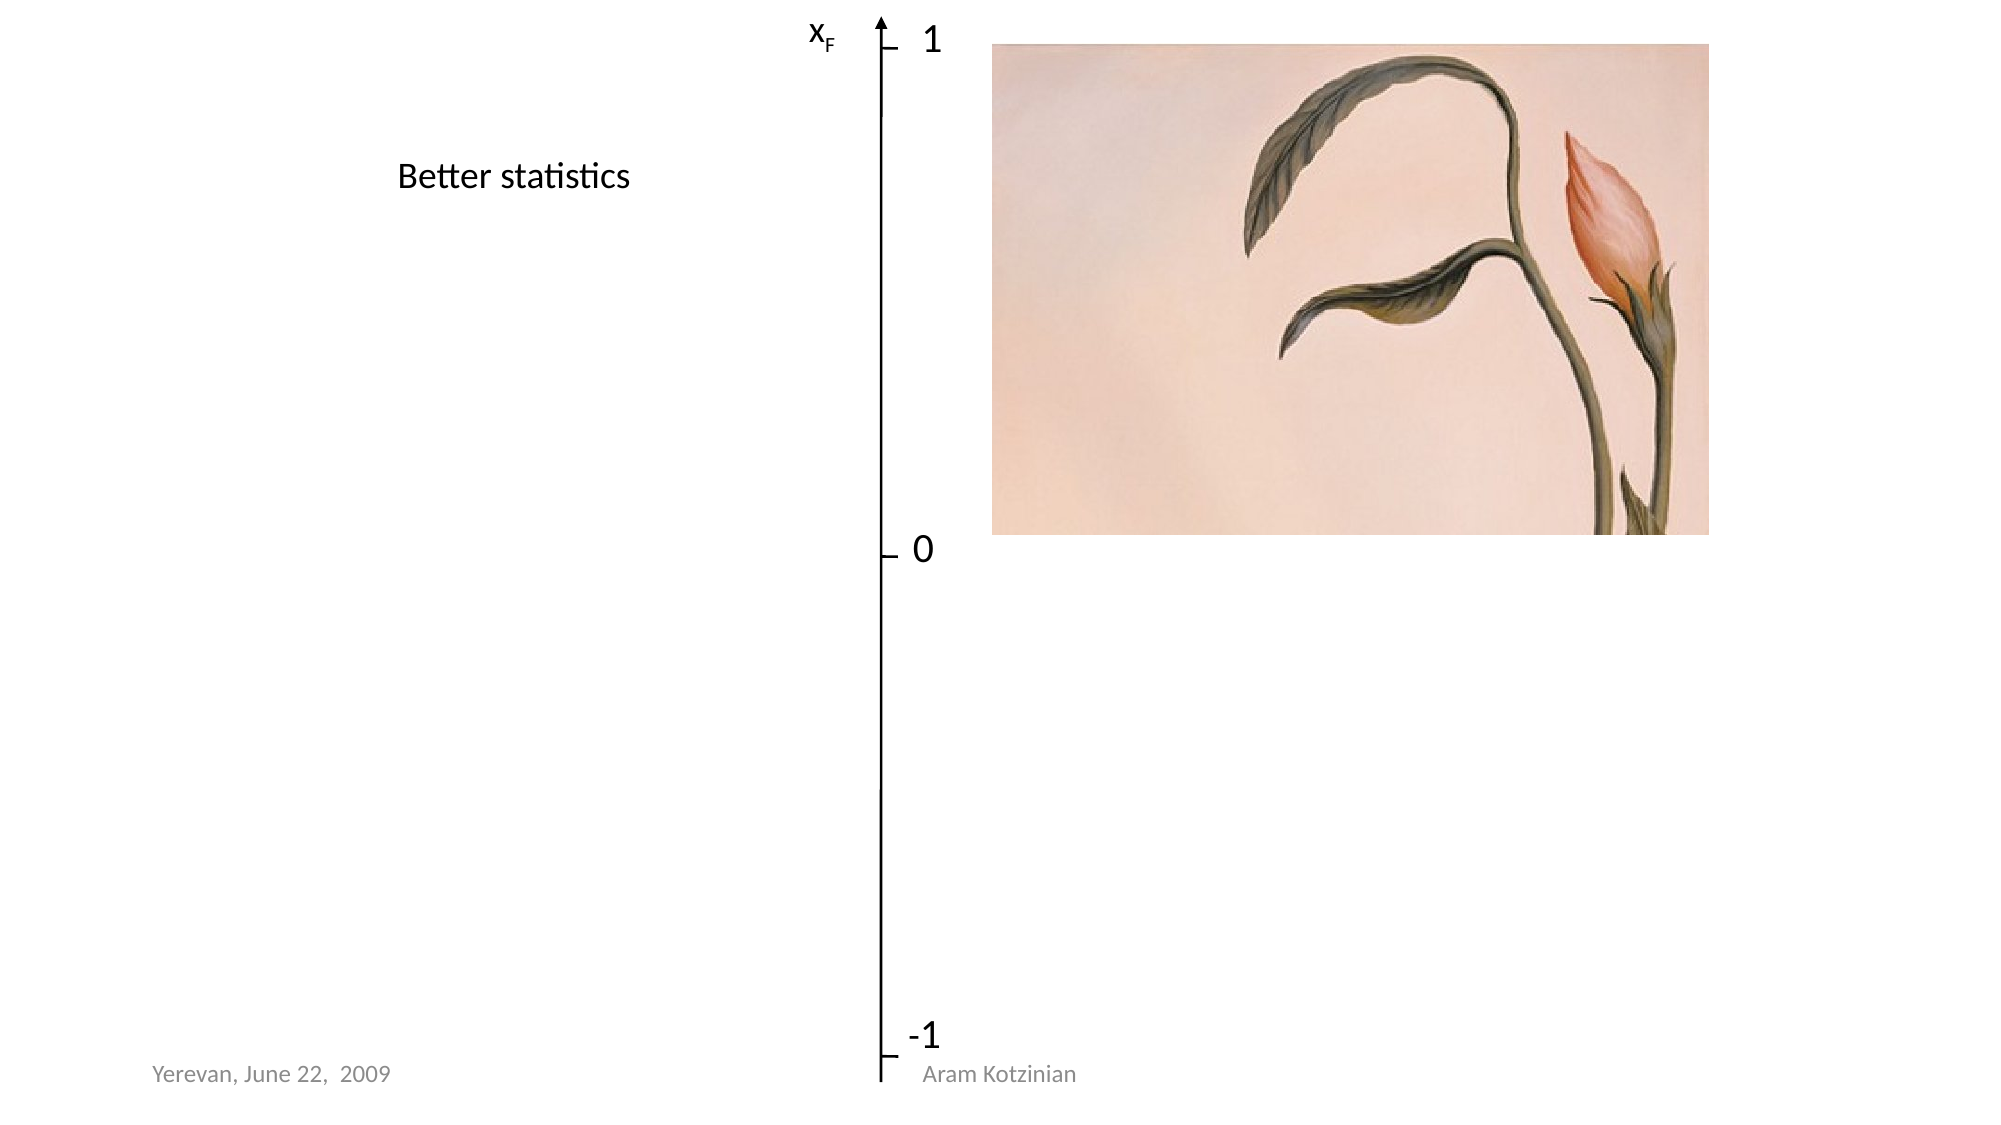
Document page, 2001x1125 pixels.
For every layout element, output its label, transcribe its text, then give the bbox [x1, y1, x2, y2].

text_box Better statistics [382, 143, 646, 204]
footer Aram Kotzinian [662, 1042, 1338, 1103]
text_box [793, 0, 958, 1082]
picture [992, 43, 1709, 535]
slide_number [137, 1042, 588, 1103]
